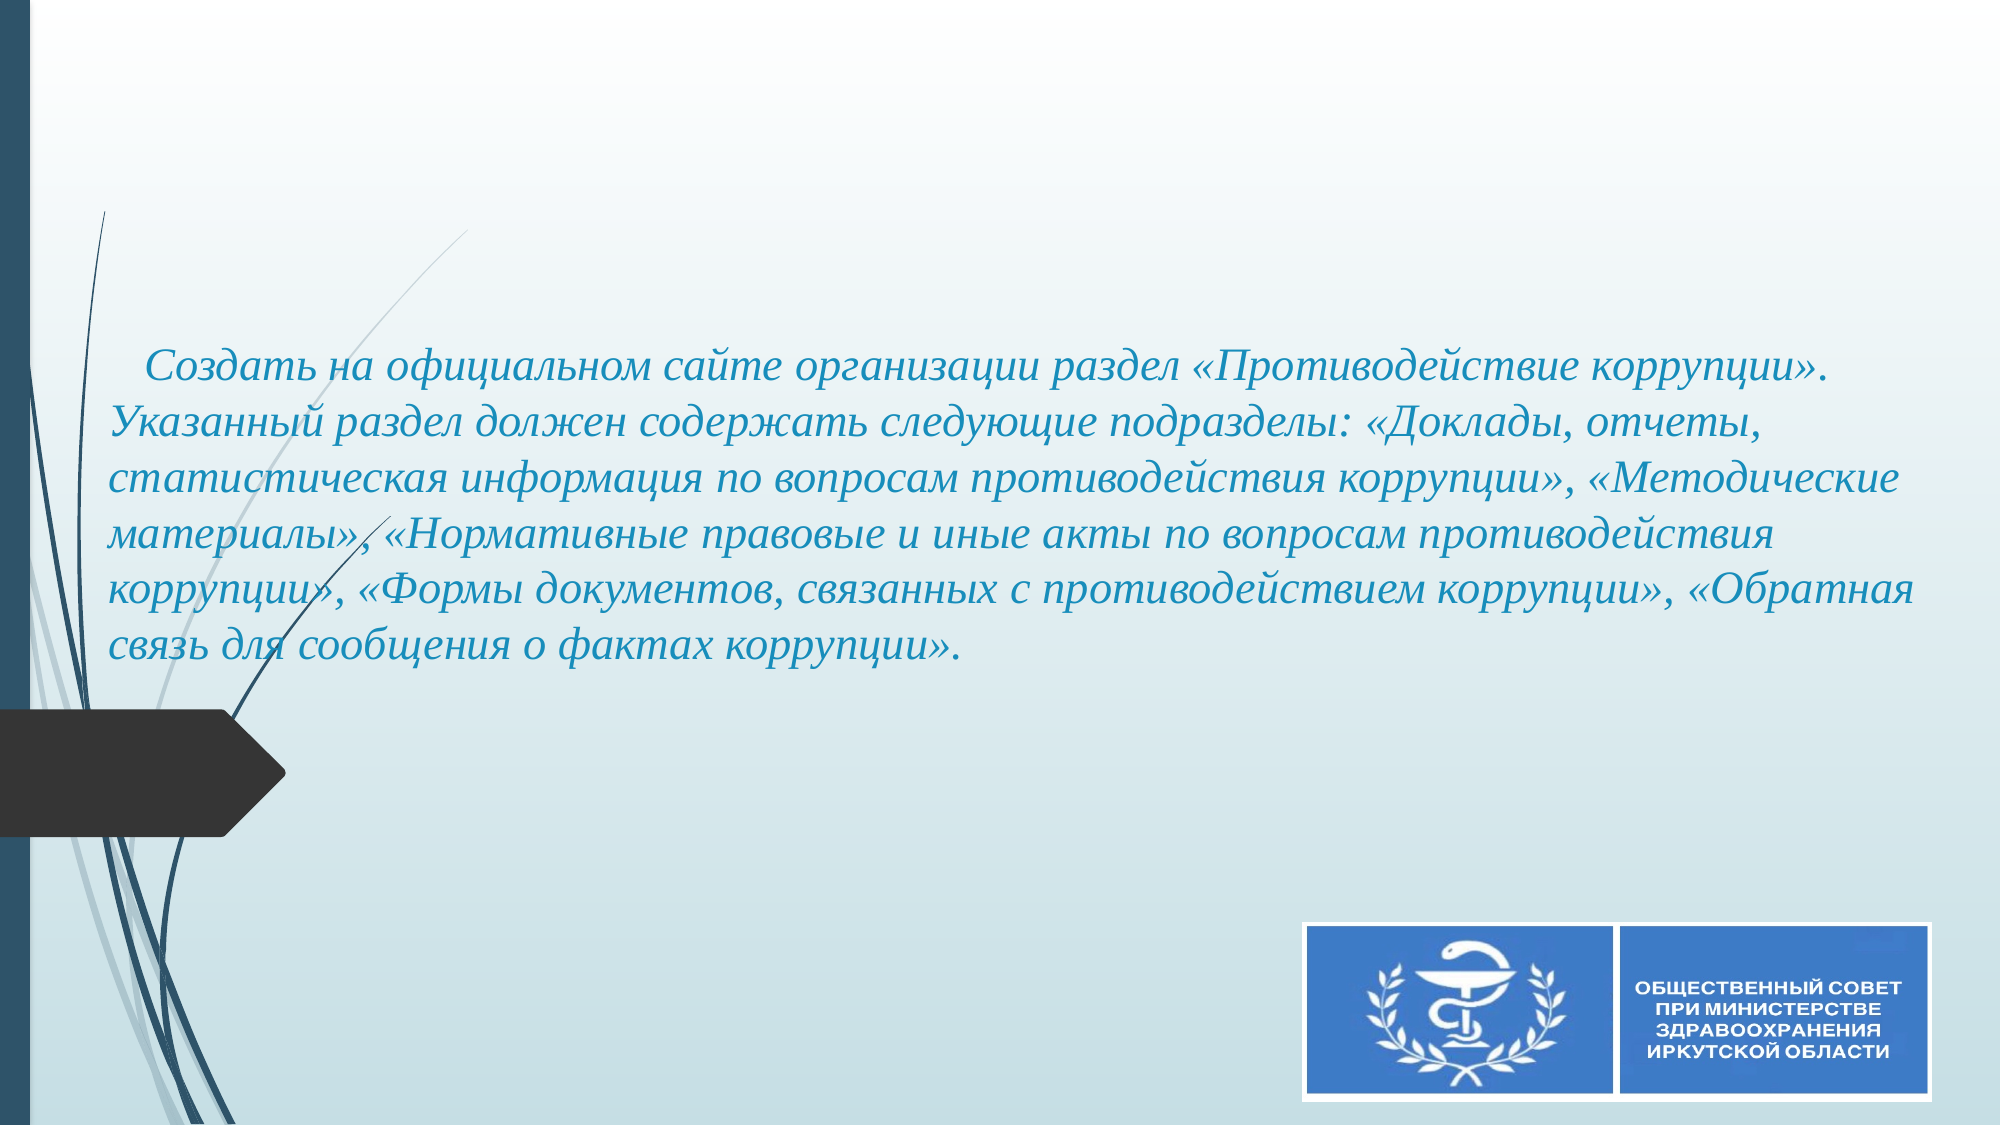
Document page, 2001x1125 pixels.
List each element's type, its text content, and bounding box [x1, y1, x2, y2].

title Создать на официальном сайте организации раздел «Противодействие коррупции». Указанный раздел должен содержать следующие подразделы: «Доклады, отчеты, статистическая информация по вопросам противодействия коррупции», «Методические материалы», «Нормативные правовые и иные акты по вопросам противодействия коррупции», «Формы документов, связанных с противодействием коррупции», «Обратная связь для сообщения о фактах коррупции». [93, 320, 1974, 844]
picture [1302, 922, 1932, 1102]
